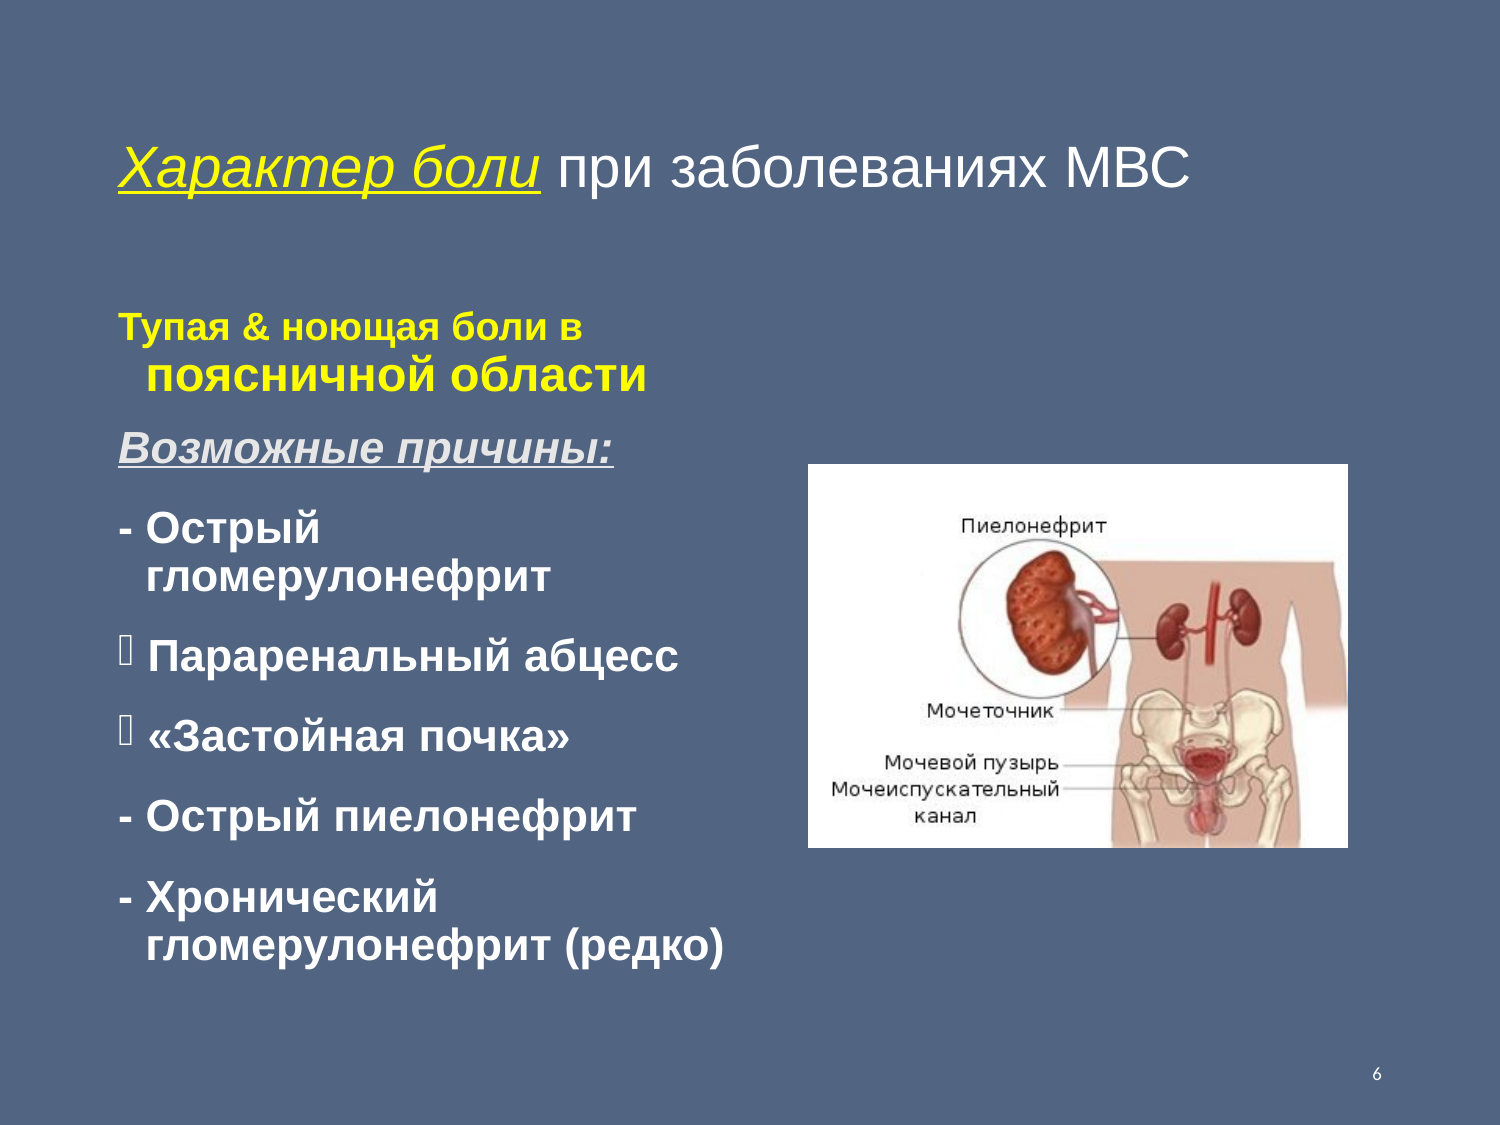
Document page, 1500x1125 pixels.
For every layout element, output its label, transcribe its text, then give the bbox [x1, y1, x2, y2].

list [808, 464, 1348, 848]
title Характер боли при заболеваниях МВС [103, 59, 1397, 278]
slide_number 6 [1059, 1042, 1397, 1103]
list Тупая & ноющая боли в поясничной области Возможные причины: - Острый гломерулонефрит Параренальный абцесс «Застойная почка» - Острый пиелонефрит - Хронический гломерулонефрит (редко) [103, 299, 741, 1014]
